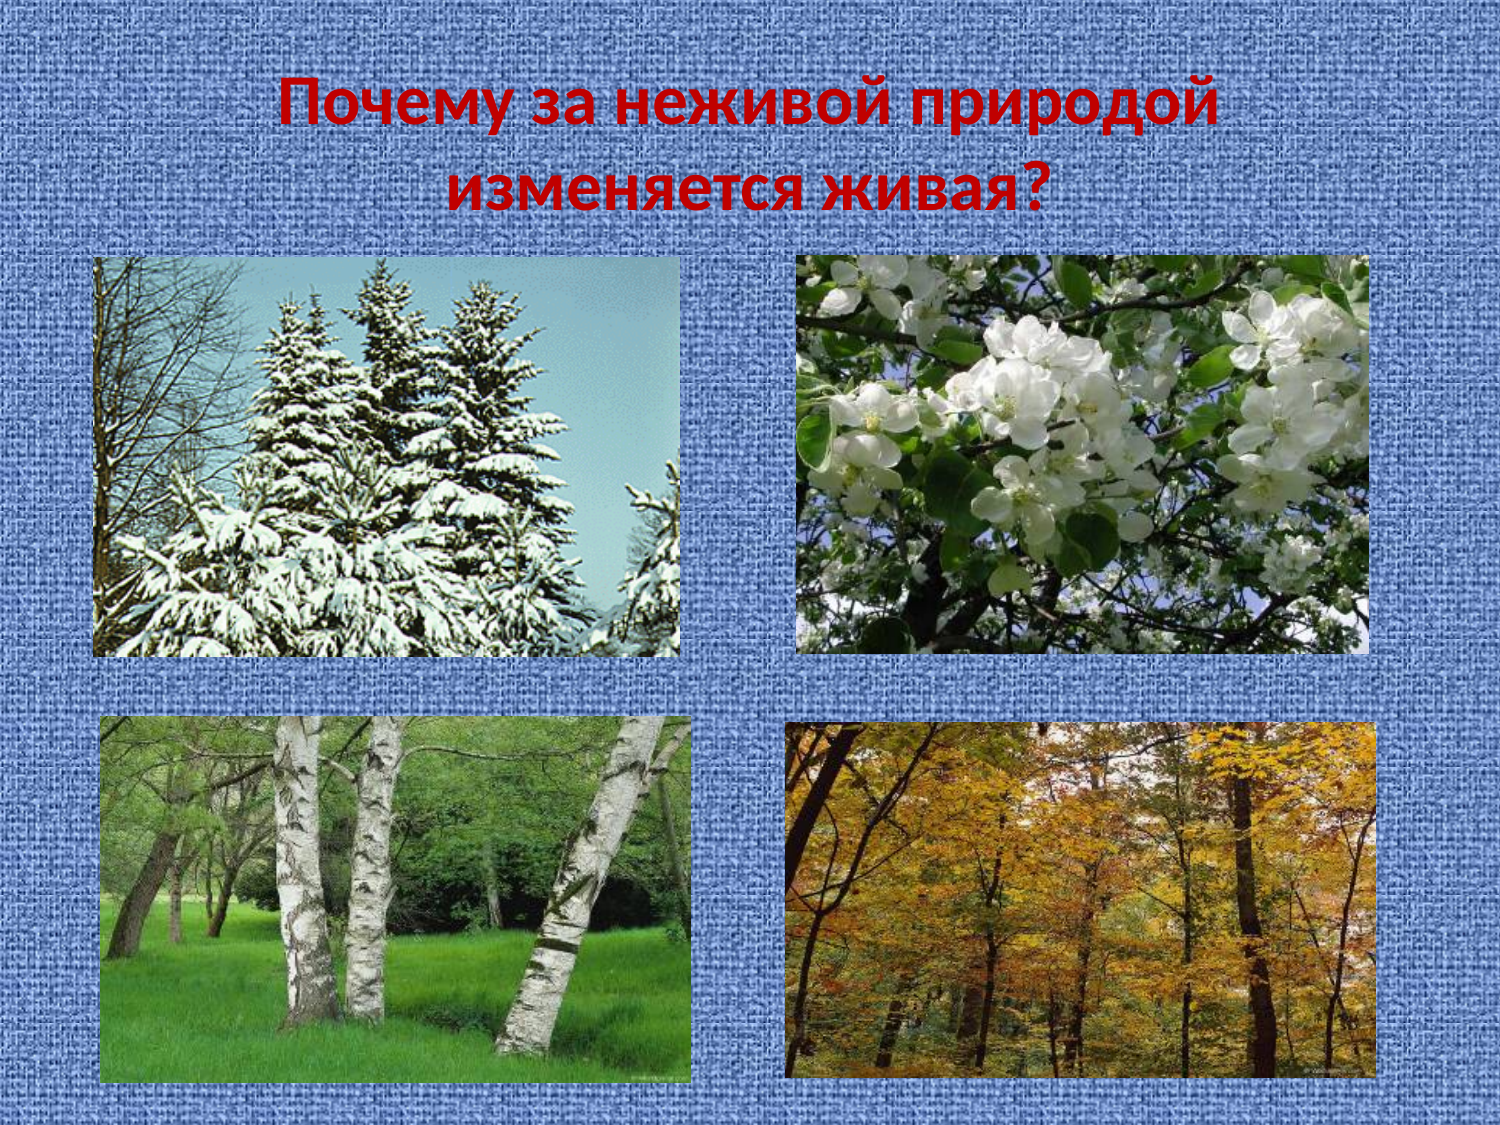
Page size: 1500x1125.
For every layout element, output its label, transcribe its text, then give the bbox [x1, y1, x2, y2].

picture [0, 0, 1500, 1125]
title Почему за неживой природой изменяется живая? [75, 45, 1425, 233]
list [93, 257, 680, 657]
